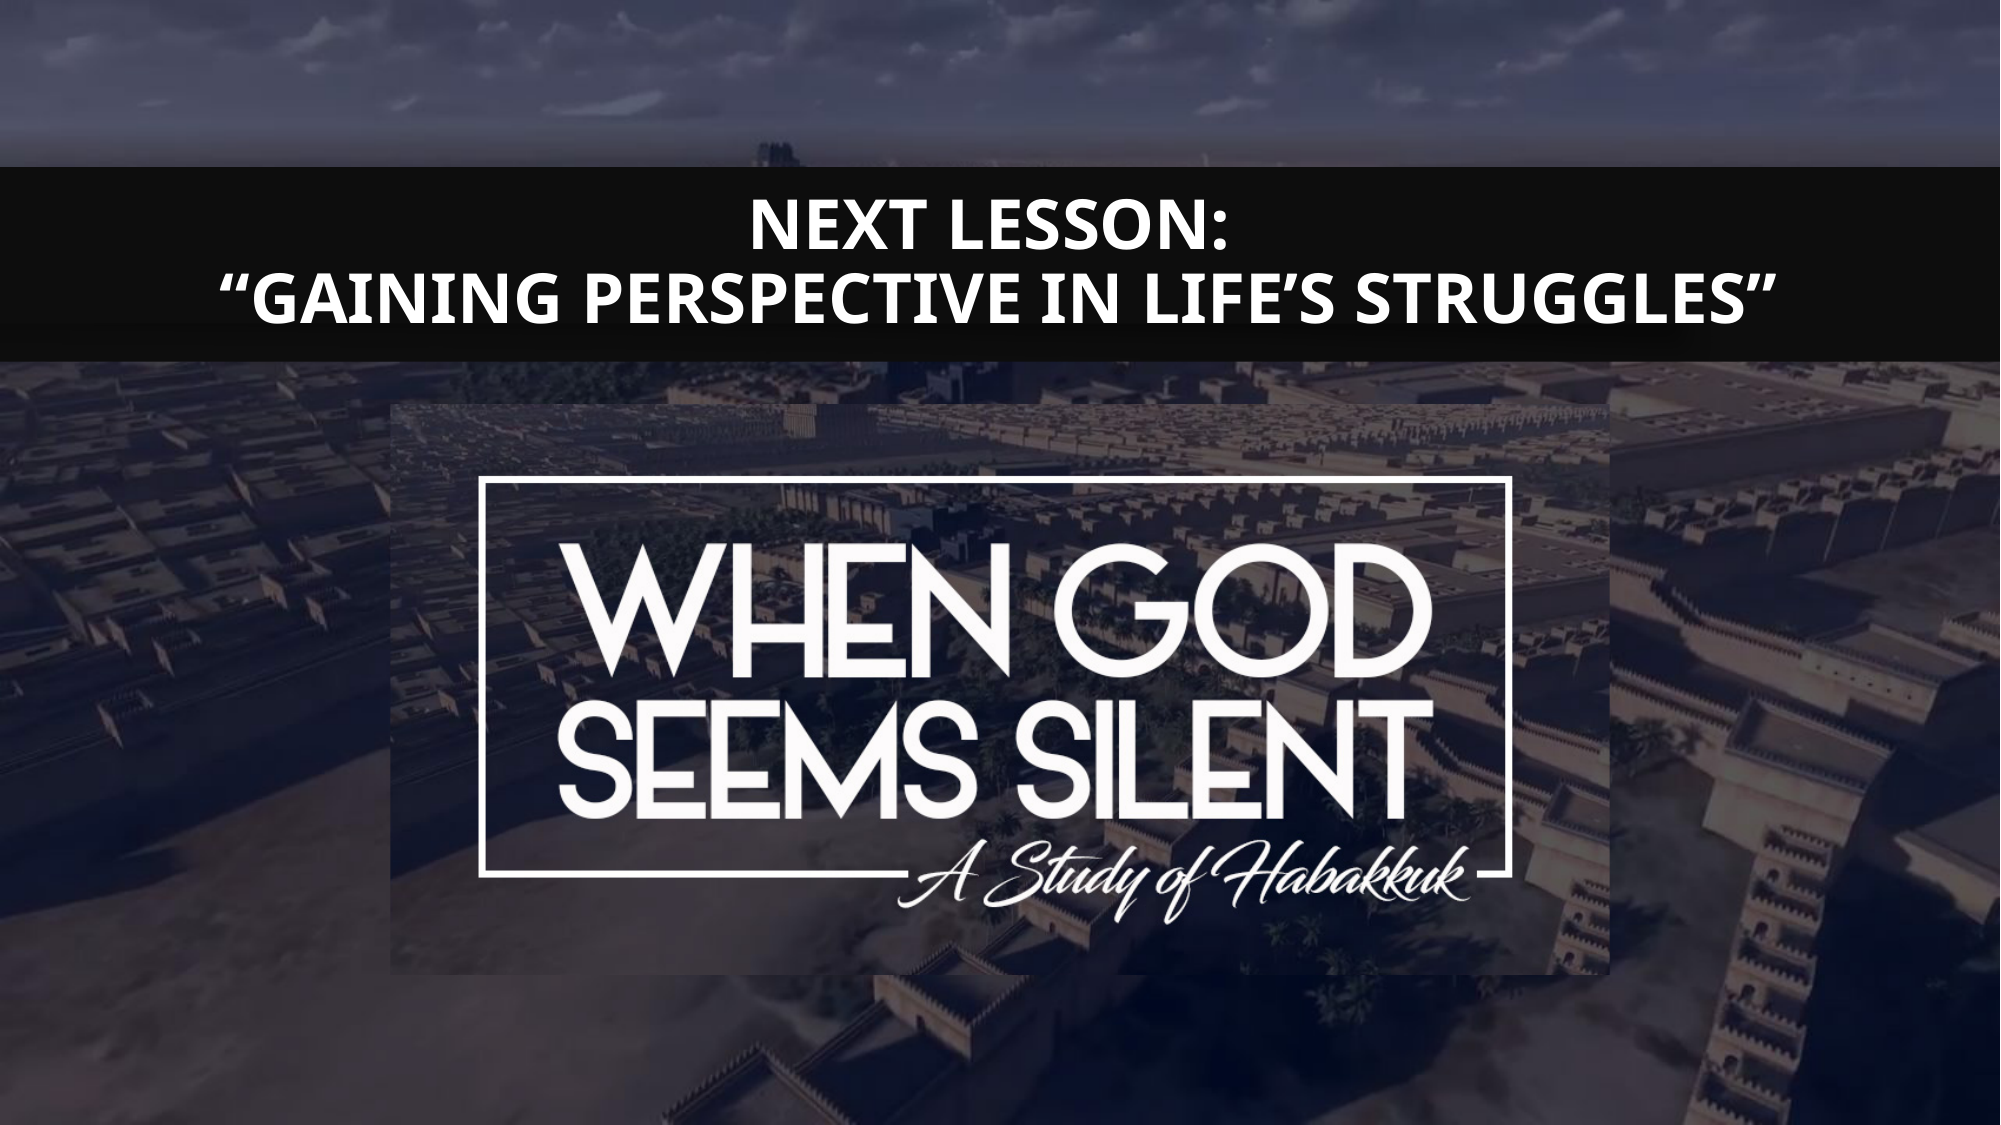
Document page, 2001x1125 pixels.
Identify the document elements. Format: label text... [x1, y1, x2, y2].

picture [0, 0, 2000, 167]
title Next Lesson: “Gaining Perspective in Life’s Struggles” [158, 149, 1838, 379]
picture [0, 323, 2000, 1125]
